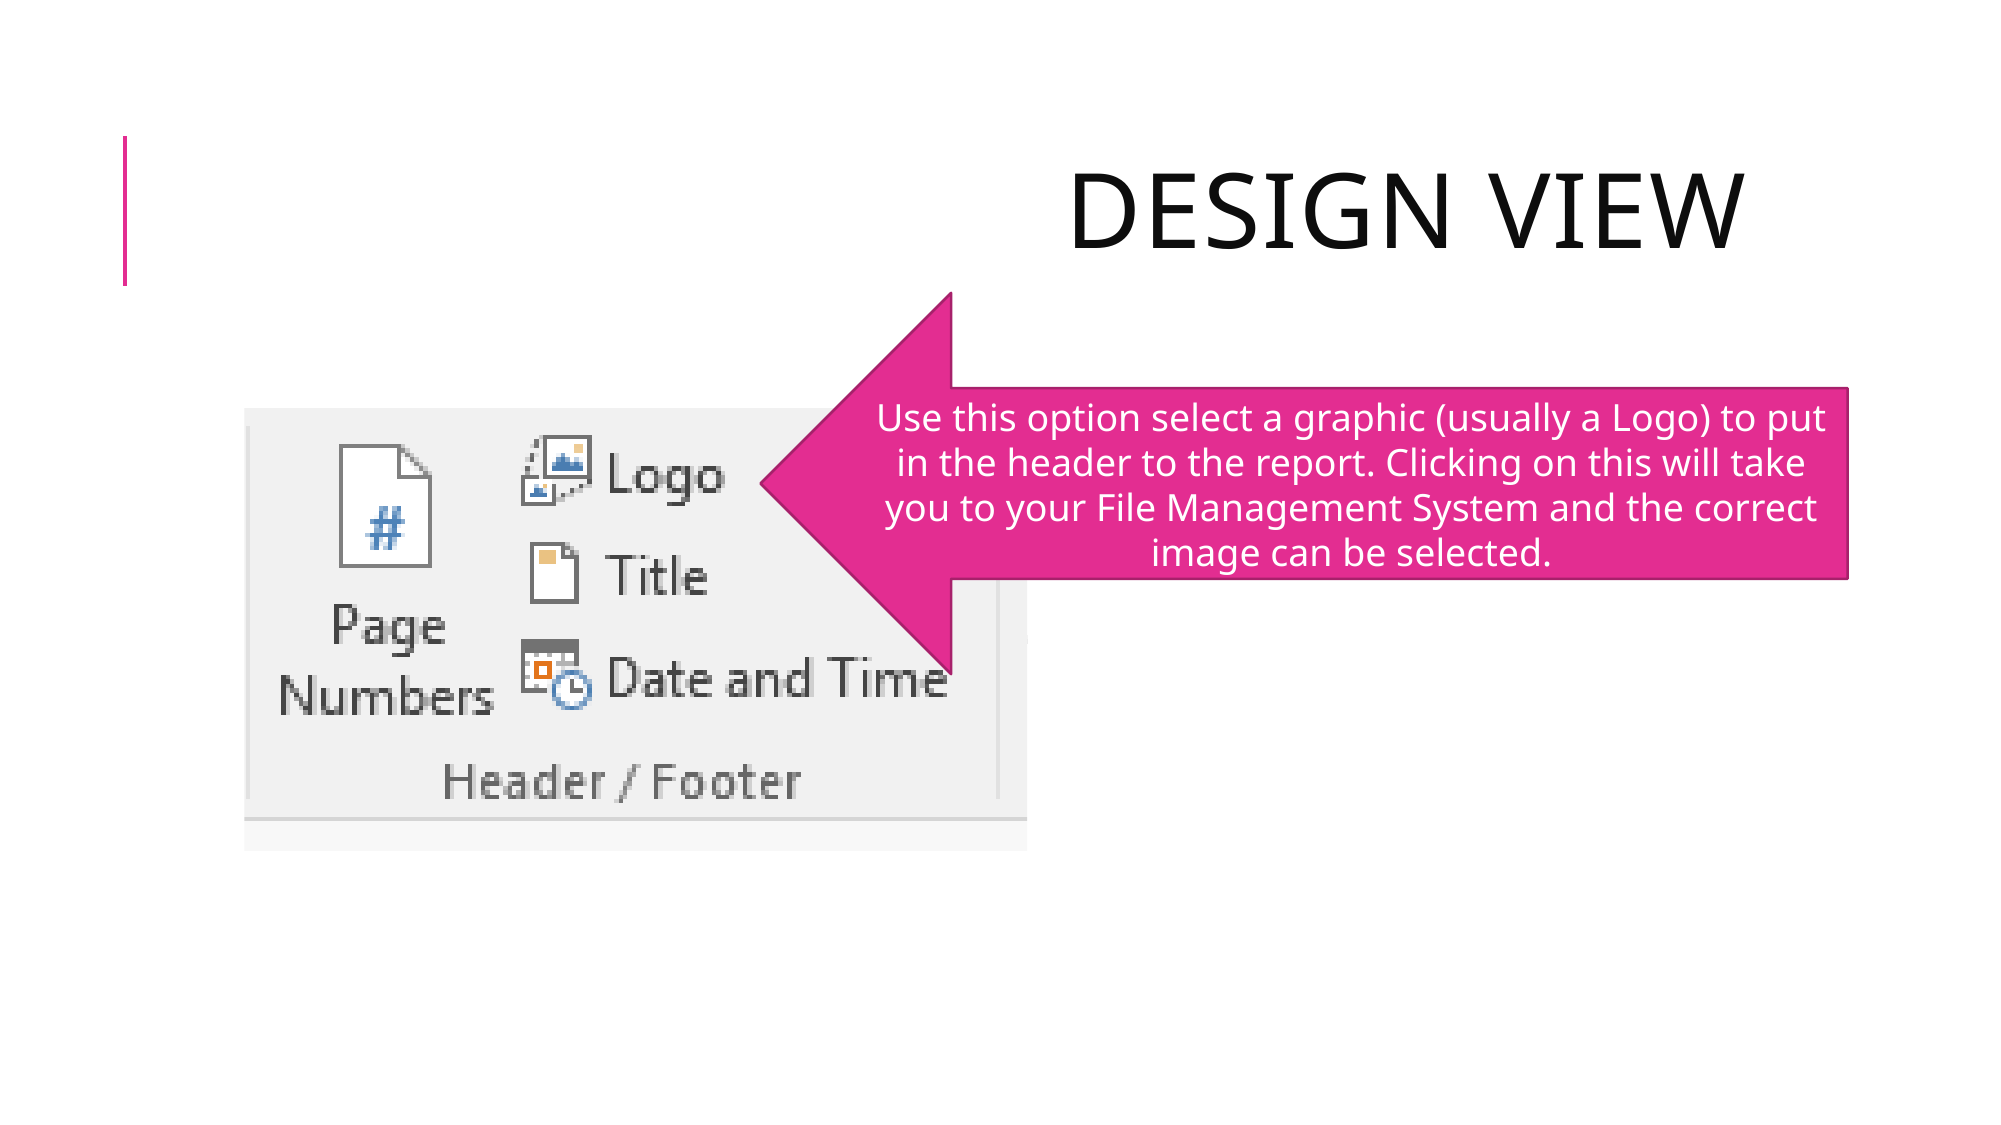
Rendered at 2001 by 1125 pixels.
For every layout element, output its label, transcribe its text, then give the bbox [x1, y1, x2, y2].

text_box Use this option select a graphic (usually a Logo) to put in the header to the report. Clicking on this will take you to your File Management System and the correct image can be selected. [839, 291, 1849, 581]
title Design View [168, 96, 1763, 342]
picture [244, 408, 1028, 851]
